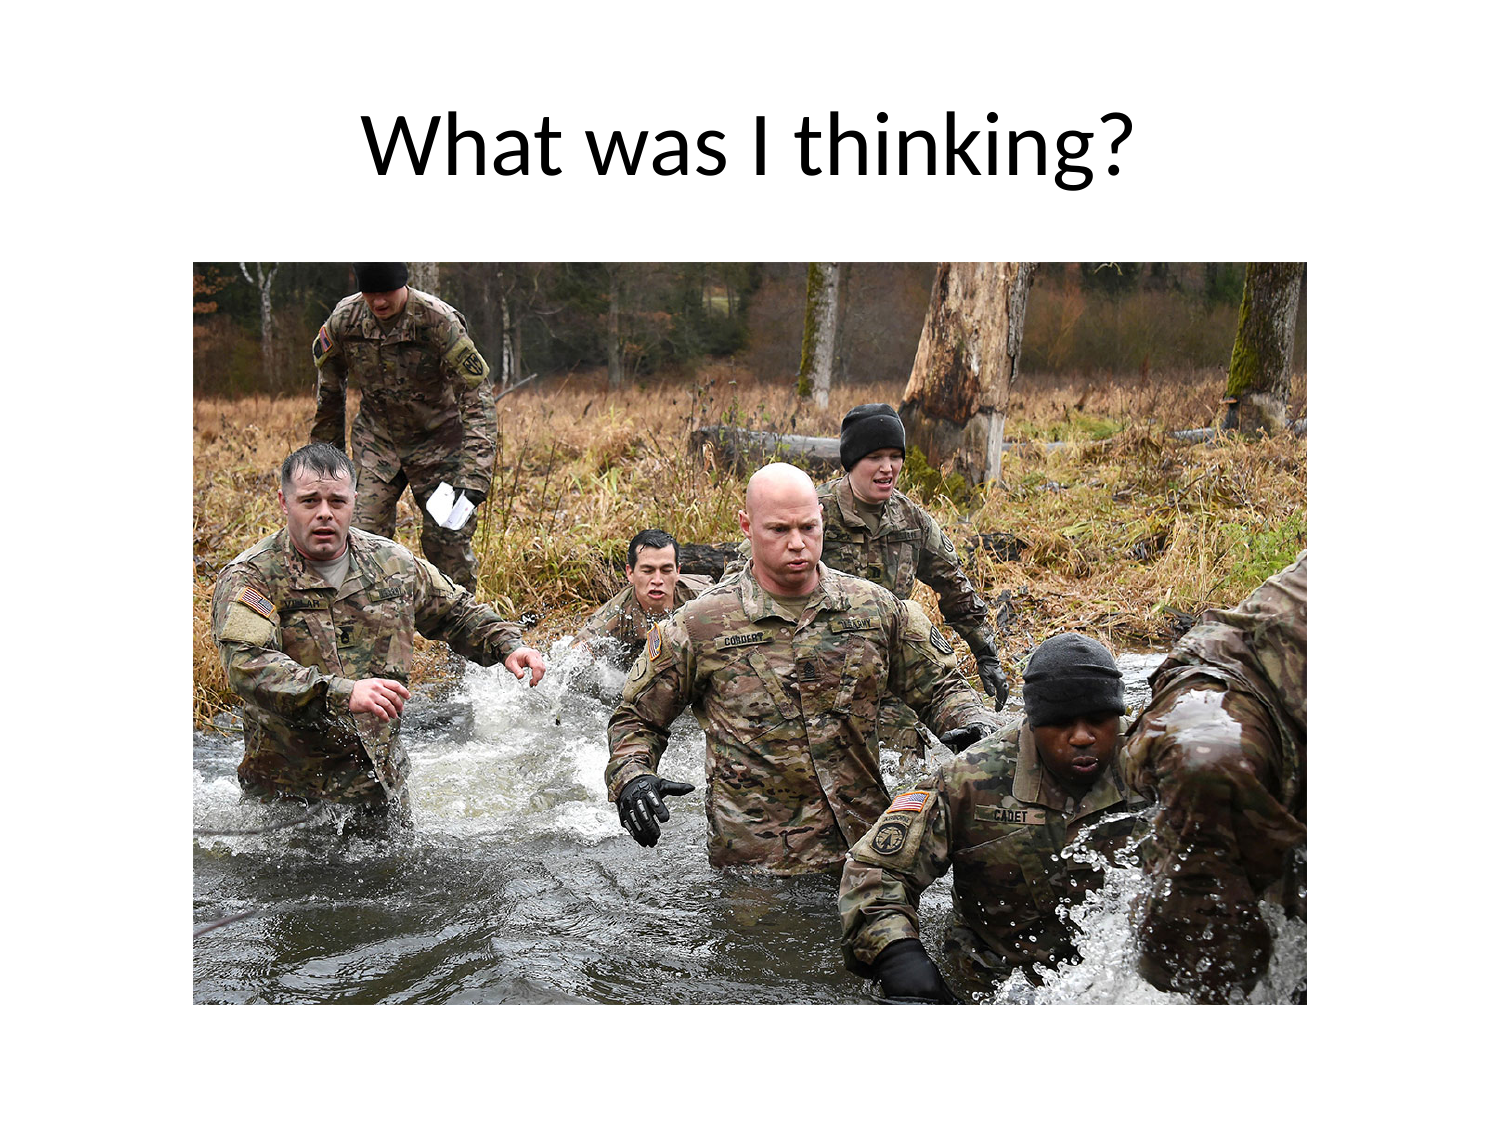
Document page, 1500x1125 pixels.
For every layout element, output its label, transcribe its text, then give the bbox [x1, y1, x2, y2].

title What was I thinking? [75, 45, 1425, 233]
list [192, 262, 1307, 1006]
